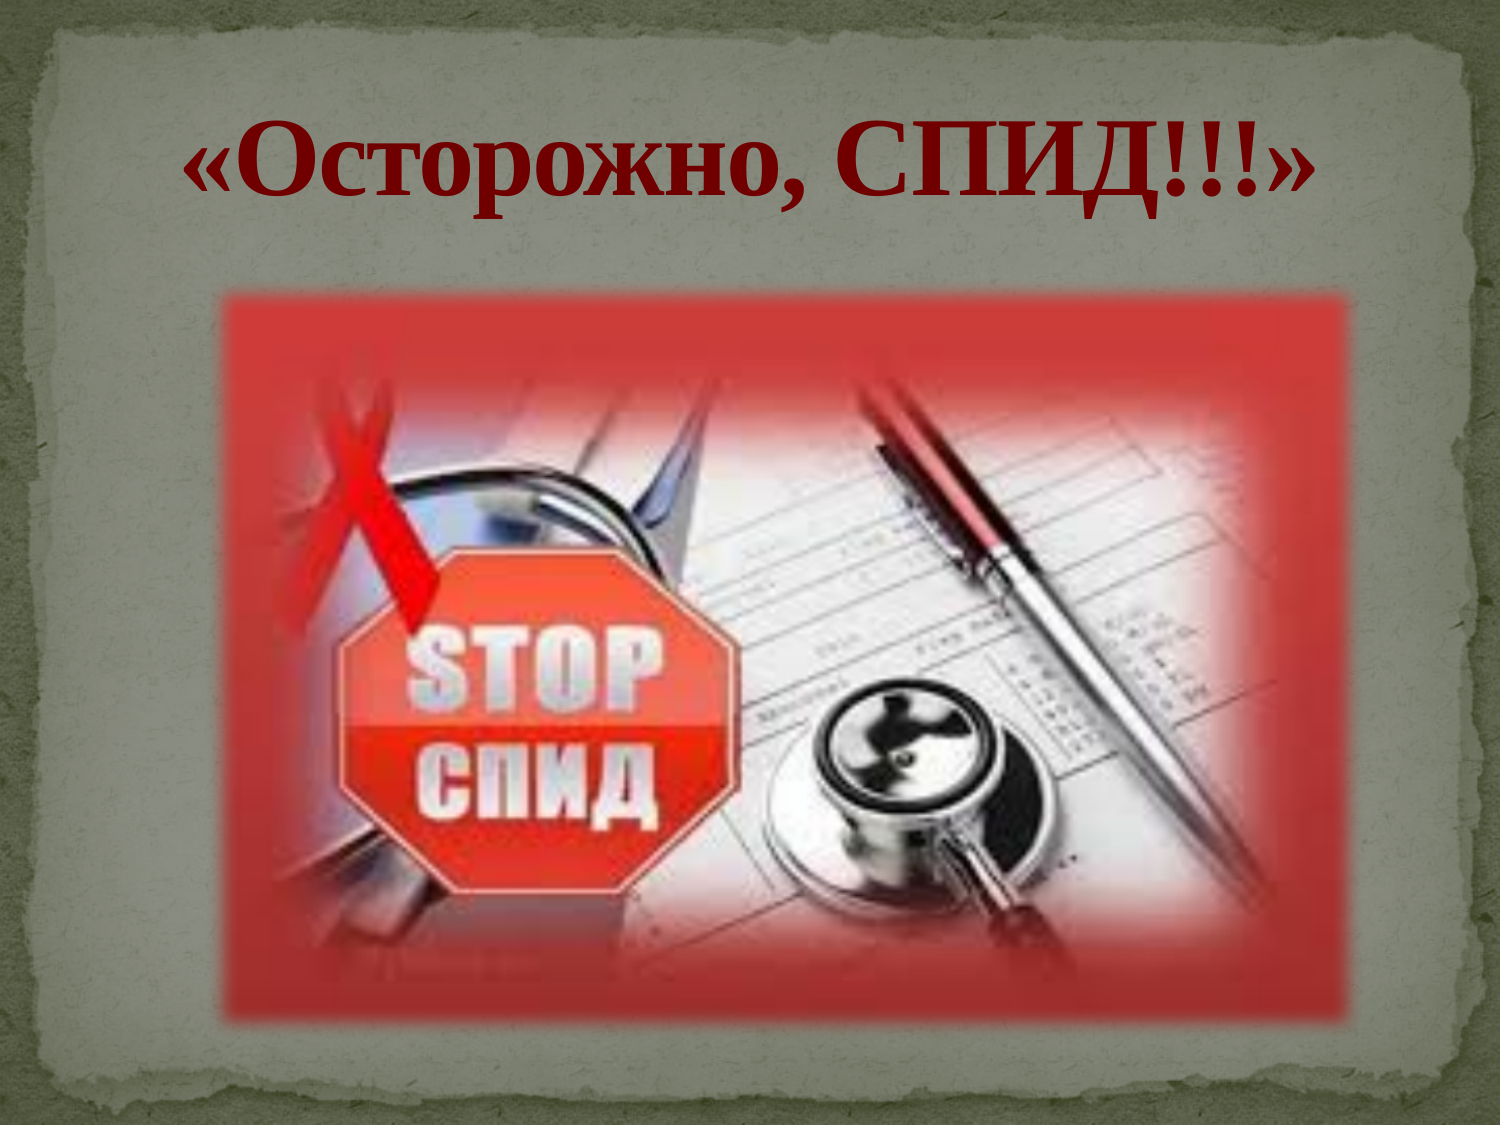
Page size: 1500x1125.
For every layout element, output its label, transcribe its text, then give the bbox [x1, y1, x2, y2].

picture [207, 279, 1363, 1039]
title «Осторожно, СПИД!!!» [74, 24, 1425, 225]
